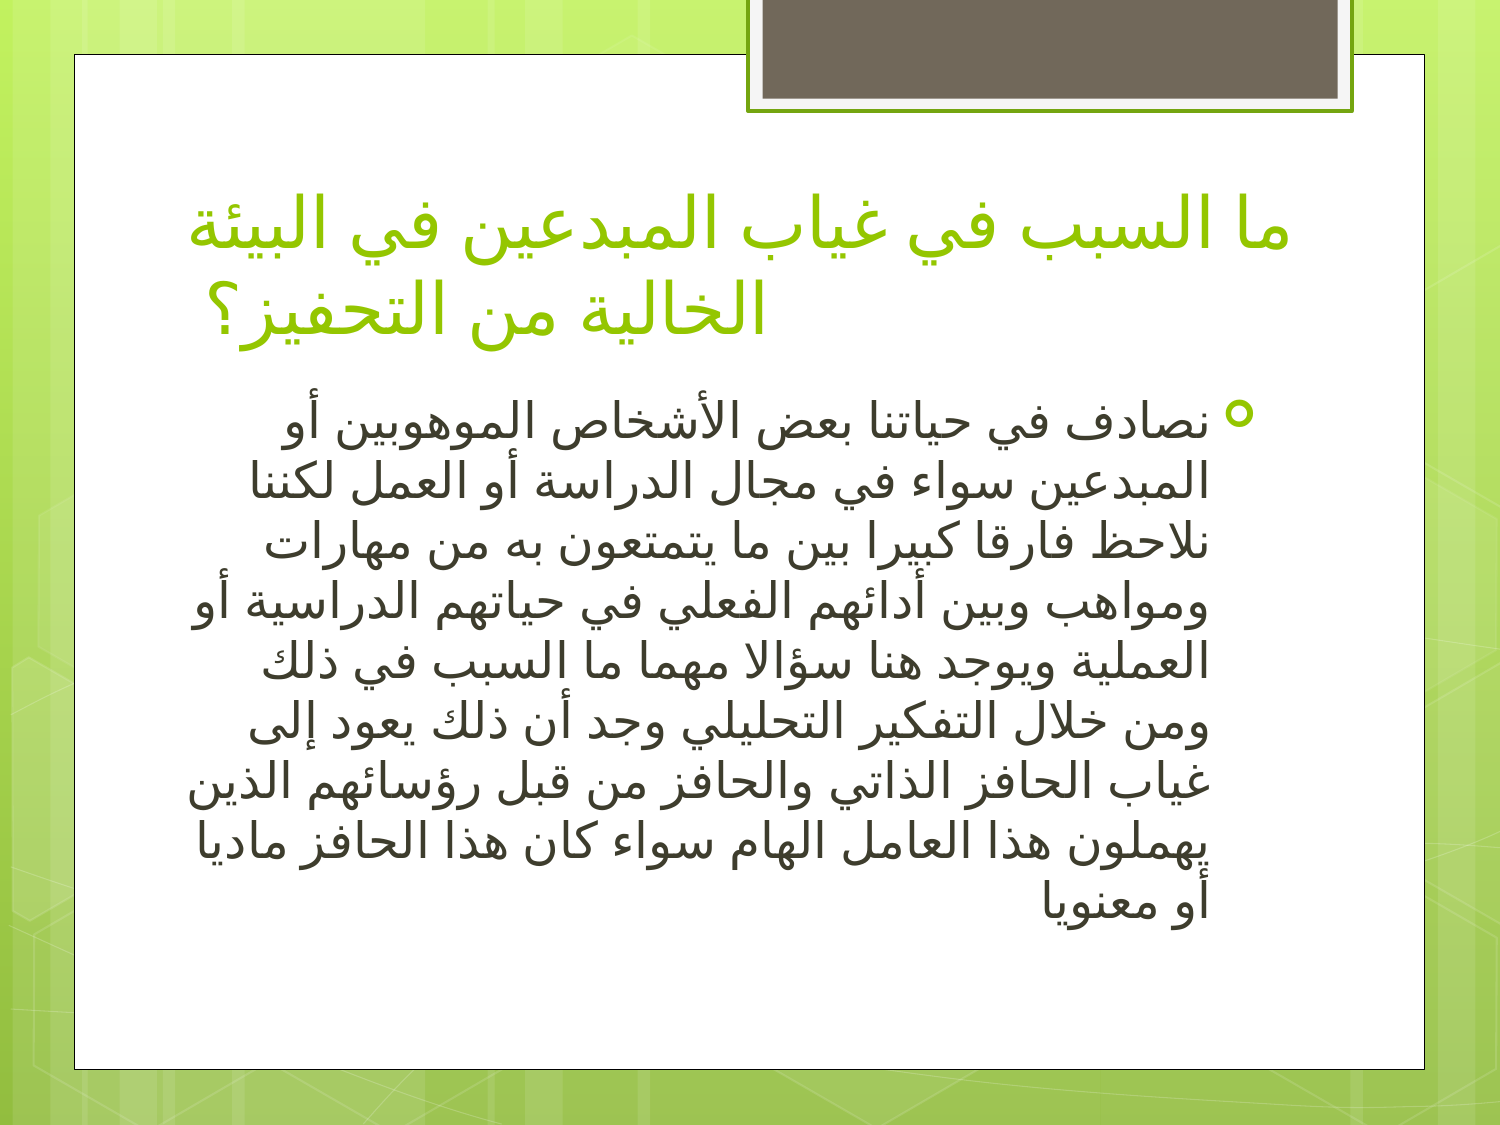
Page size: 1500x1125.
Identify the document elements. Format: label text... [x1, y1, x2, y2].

title ما السبب في غياب المبدعين في البيئة الخالية من التحفيز؟ [171, 168, 1324, 357]
list نصادف في حياتنا بعض الأشخاص الموهوبين أو المبدعين سواء في مجال الدراسة أو العمل لكننا نلاحظ فارقا كبيرا بين ما يتمتعون به من مهارات ومواهب وبين أدائهم الفعلي في حياتهم الدراسية أو العملية ويوجد هنا سؤالا مهما ما السبب في ذلك ومن خلال التفكير التحليلي وجد أن ذلك يعود إلى غياب الحافز الذاتي والحافز من قبل رؤسائهم الذين يهملون هذا العامل الهام سواء كان هذا الحافز ماديا أو معنويا [171, 381, 1283, 957]
